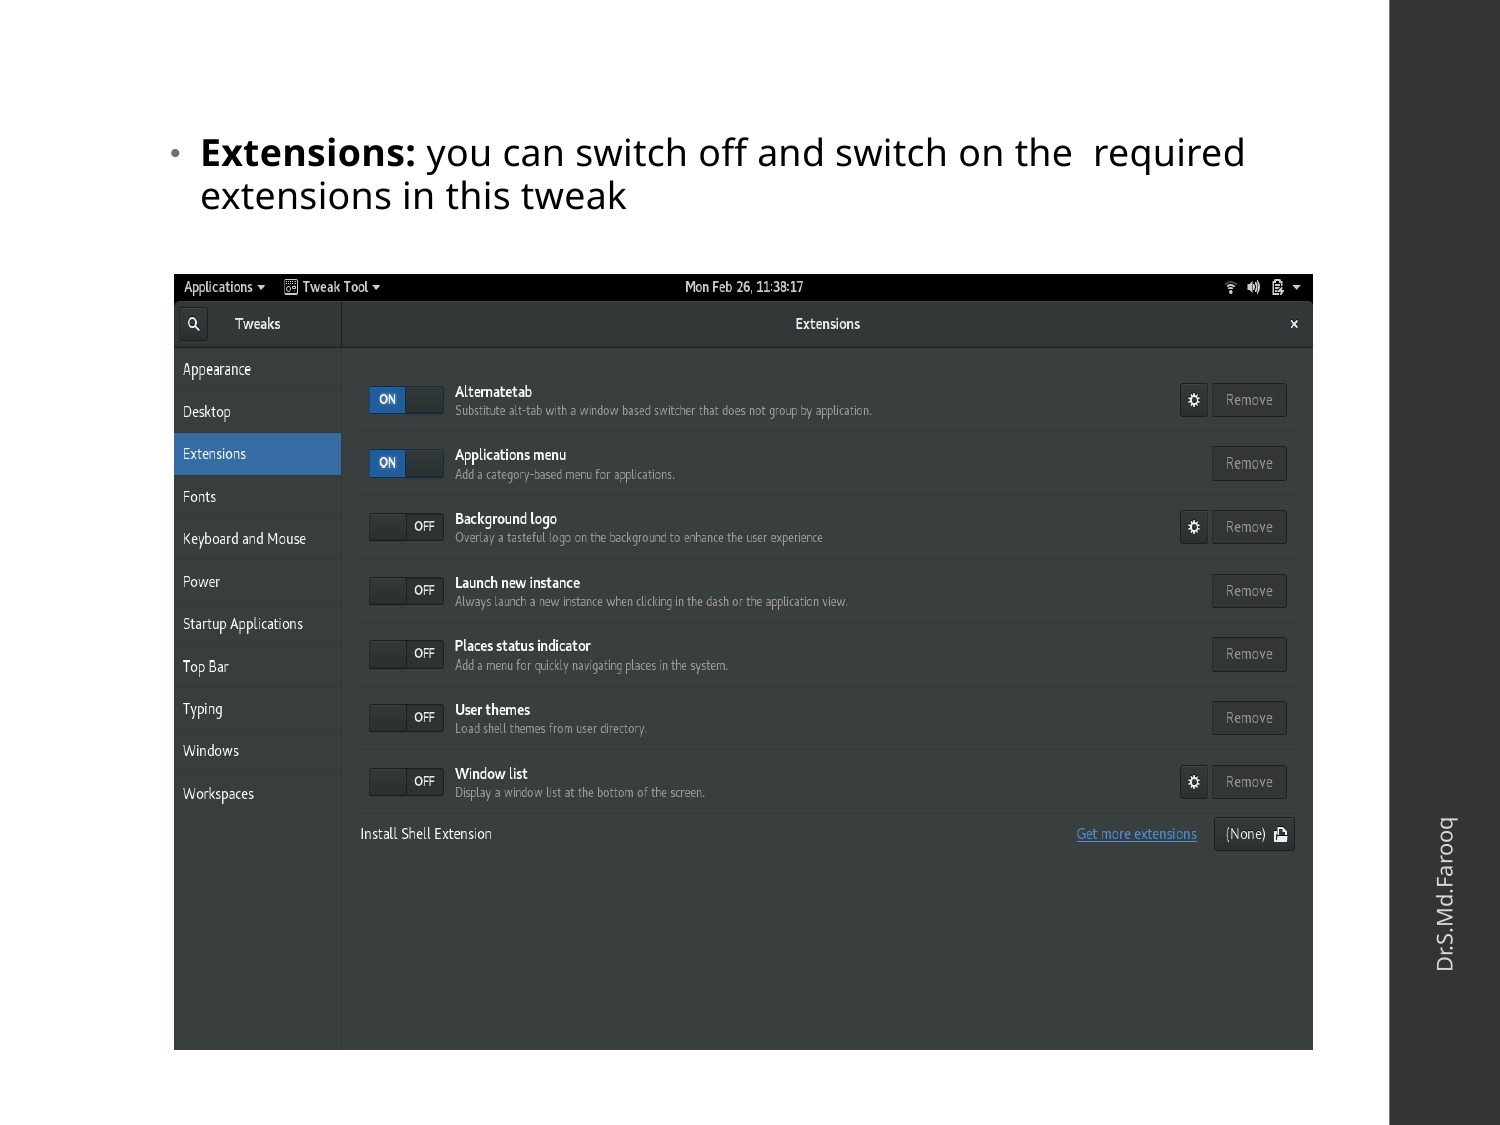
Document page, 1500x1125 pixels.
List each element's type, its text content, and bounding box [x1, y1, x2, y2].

picture [174, 274, 1313, 1051]
list Extensions: you can switch off and switch on the required extensions in this tweak [155, 125, 1275, 1014]
footer Dr.S.Md.Farooq [1423, 400, 1469, 988]
